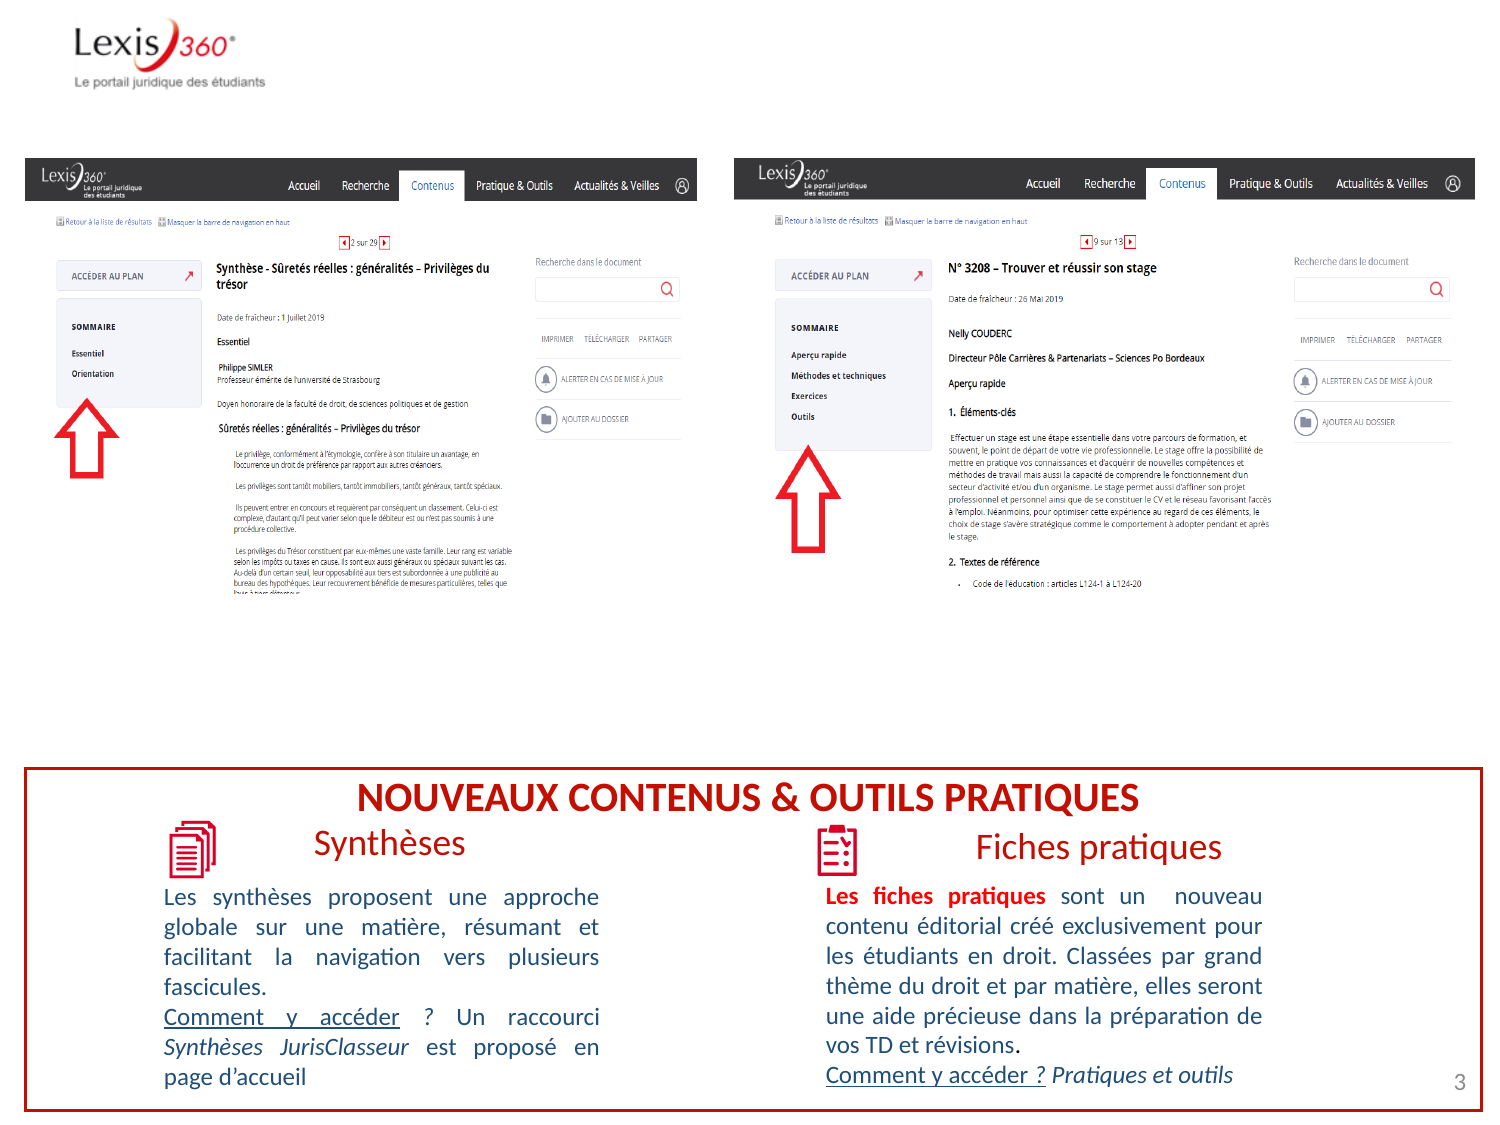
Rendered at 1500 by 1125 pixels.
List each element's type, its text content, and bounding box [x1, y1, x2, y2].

text_box Fiches pratiques Les fiches pratiques sont un nouveau contenu éditorial créé exclusivement pour les étudiants en droit. Classées par grand thème du droit et par matière, elles seront une aide précieuse dans la préparation de vos TD et révisions. Comment y accéder ? Pratiques et outils [811, 814, 1279, 1097]
picture [161, 814, 222, 880]
picture [734, 158, 1475, 594]
text_box Synthèses Les synthèses proposent une approche globale sur une matière, résumant et facilitant la navigation vers plusieurs fascicules. Comment y accéder ? Un raccourci Synthèses JurisClasseur est proposé en page d’accueil [149, 810, 615, 1098]
picture [25, 158, 697, 594]
subtitle NOUVEAUX CONTENUS & OUTILS PRATIQUES [24, 767, 1482, 1112]
picture [58, 0, 305, 96]
slide_number 3 [1143, 1050, 1482, 1111]
picture [811, 818, 866, 880]
